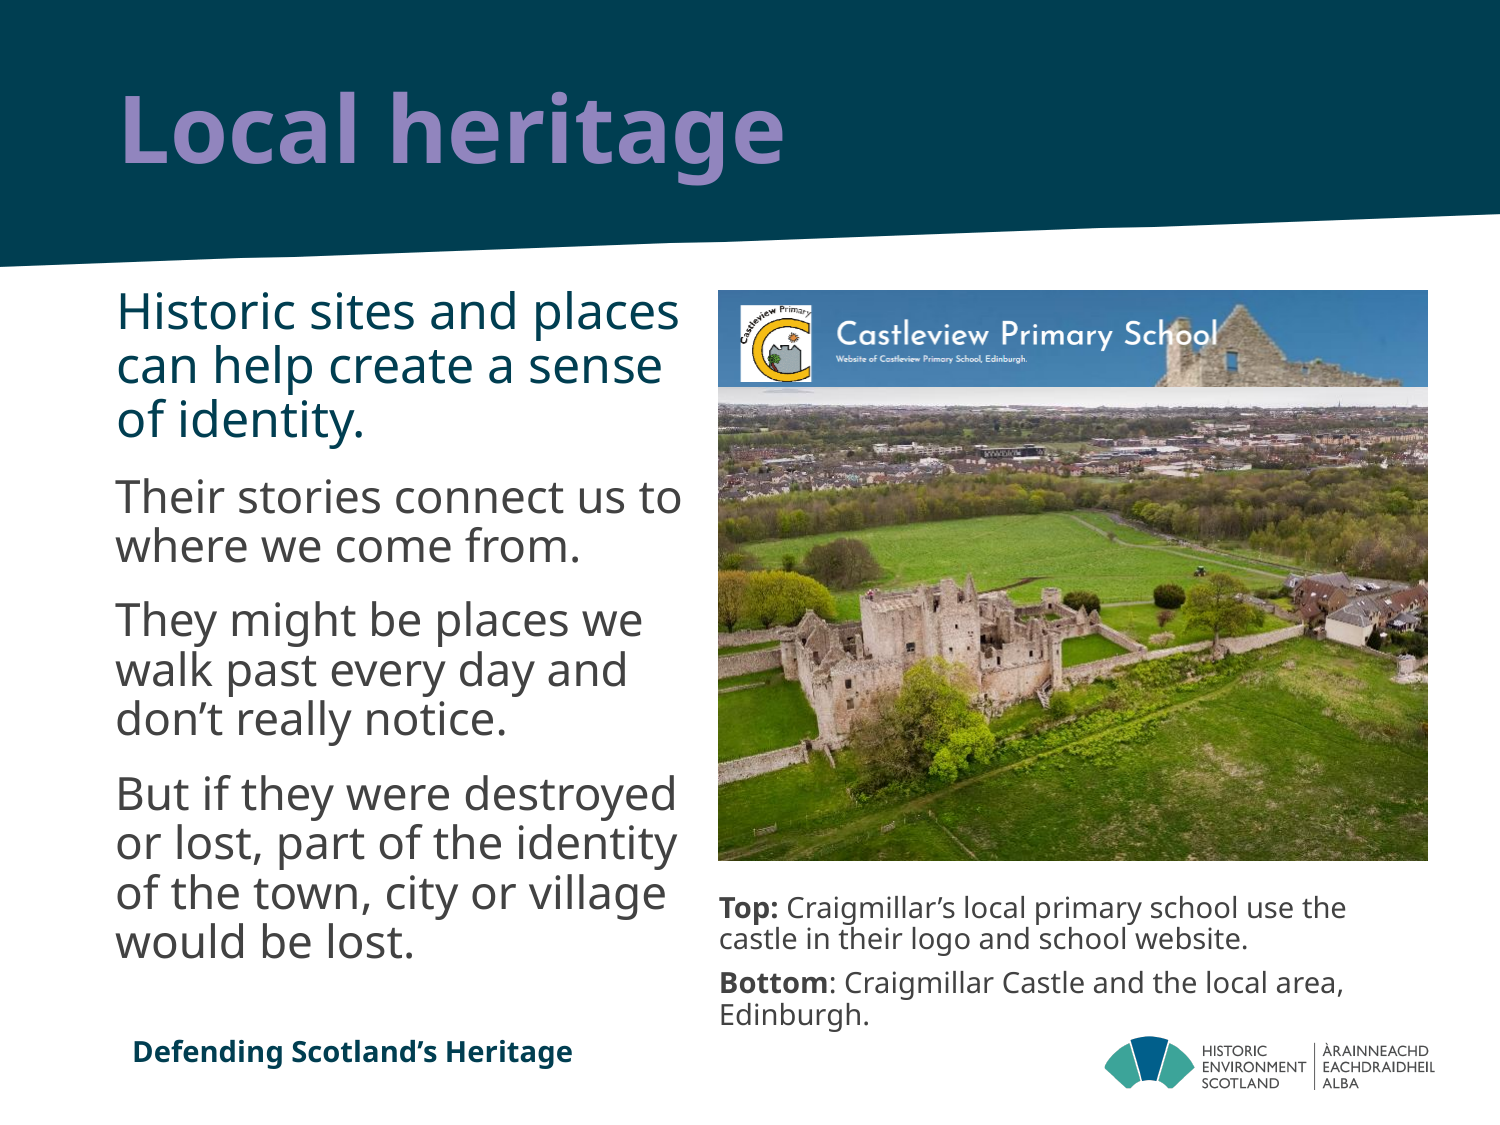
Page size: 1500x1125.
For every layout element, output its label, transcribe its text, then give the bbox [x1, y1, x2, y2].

picture [0, 215, 1500, 1125]
title Local heritage [117, 82, 1428, 183]
list Their stories connect us to where we come from. They might be places we walk past every day and don’t really notice. But if they were destroyed or lost, part of the identity of the town, city or village would be lost. [115, 473, 696, 1026]
list Historic sites and places can help create a sense of identity. [116, 285, 698, 351]
list Top: Craigmillar’s local primary school use the castle in their logo and school website. Bottom: Craigmillar Castle and the local area, Edinburgh. [718, 893, 1428, 1026]
